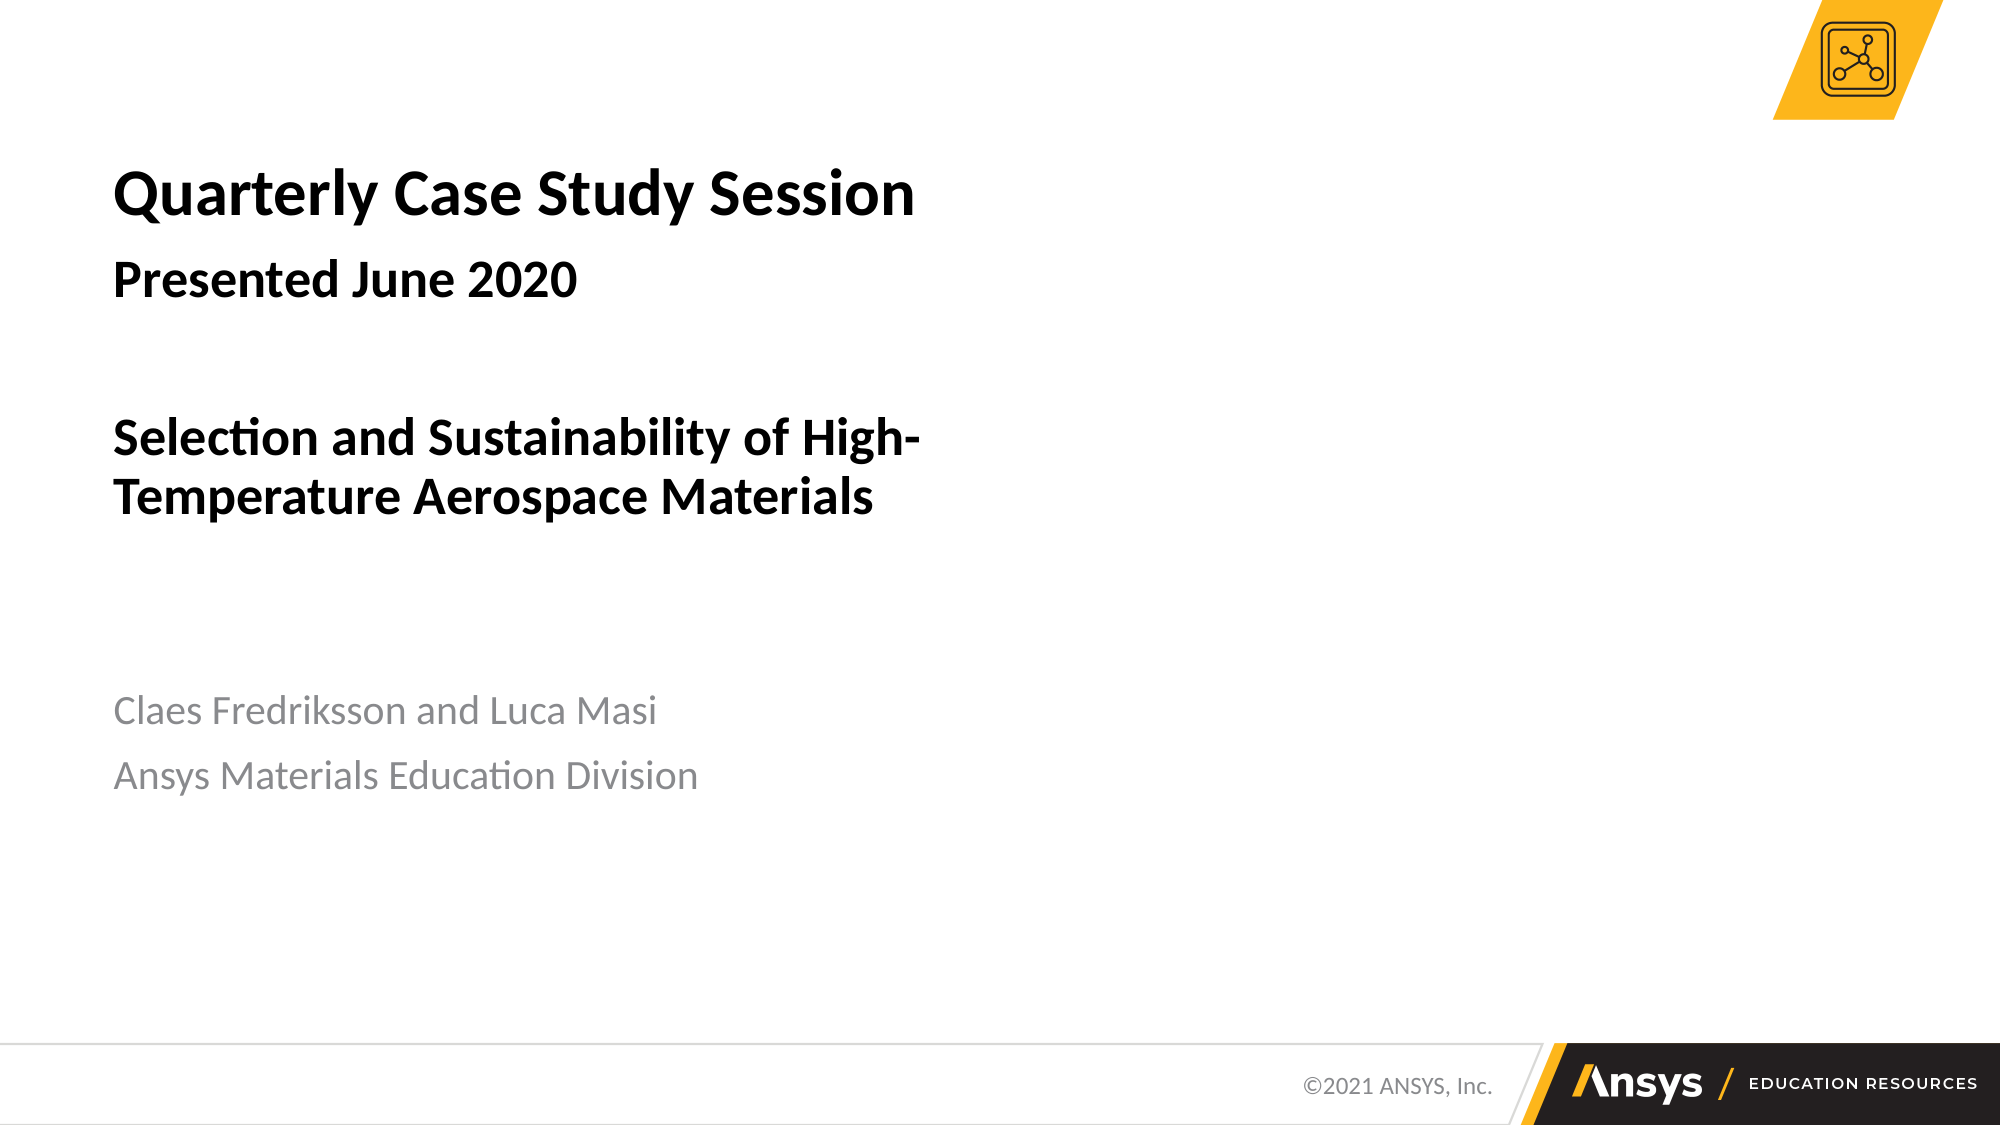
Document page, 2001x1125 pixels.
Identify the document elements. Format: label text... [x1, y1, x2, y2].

list Quarterly Case Study Session Presented June 2020 Selection and Sustainability of High-Temperature Aerospace Materials [98, 149, 984, 598]
picture [0, 0, 2000, 1125]
list Claes Fredriksson and Luca Masi Ansys Materials Education Division [98, 680, 984, 820]
